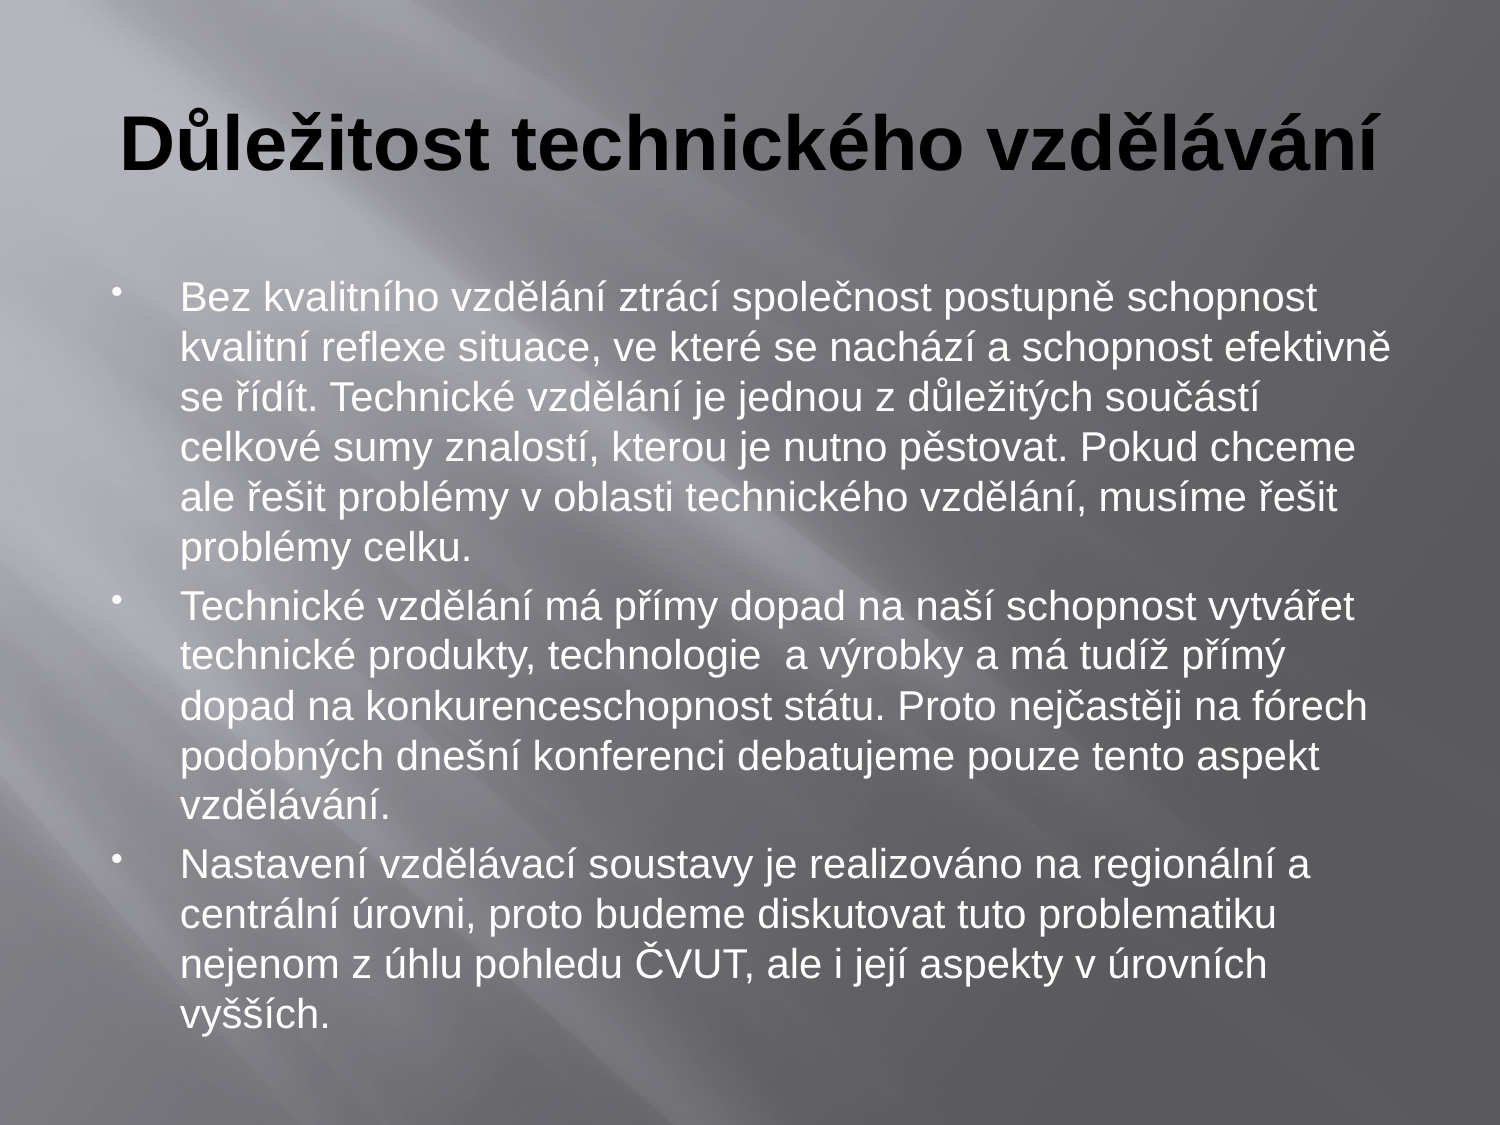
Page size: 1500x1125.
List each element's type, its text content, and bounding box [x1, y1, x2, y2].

list Bez kvalitního vzdělání ztrácí společnost postupně schopnost kvalitní reflexe situace, ve které se nachází a schopnost efektivně se řídít. Technické vzdělání je jednou z důležitých součástí celkové sumy znalostí, kterou je nutno pěstovat. Pokud chceme ale řešit problémy v oblasti technického vzdělání, musíme řešit problémy celku. Technické vzdělání má přímy dopad na naší schopnost vytvářet technické produkty, technologie a výrobky a má tudíž přímý dopad na konkurenceschopnost státu. Proto nejčastěji na fórech podobných dnešní konferenci debatujeme pouze tento aspekt vzdělávání. Nastavení vzdělávací soustavy je realizováno na regionální a centrální úrovni, proto budeme diskutovat tuto problematiku nejenom z úhlu pohledu ČVUT, ale i její aspekty v úrovních vyšších. [75, 262, 1425, 1035]
title Důležitost technického vzdělávání [75, 45, 1425, 233]
